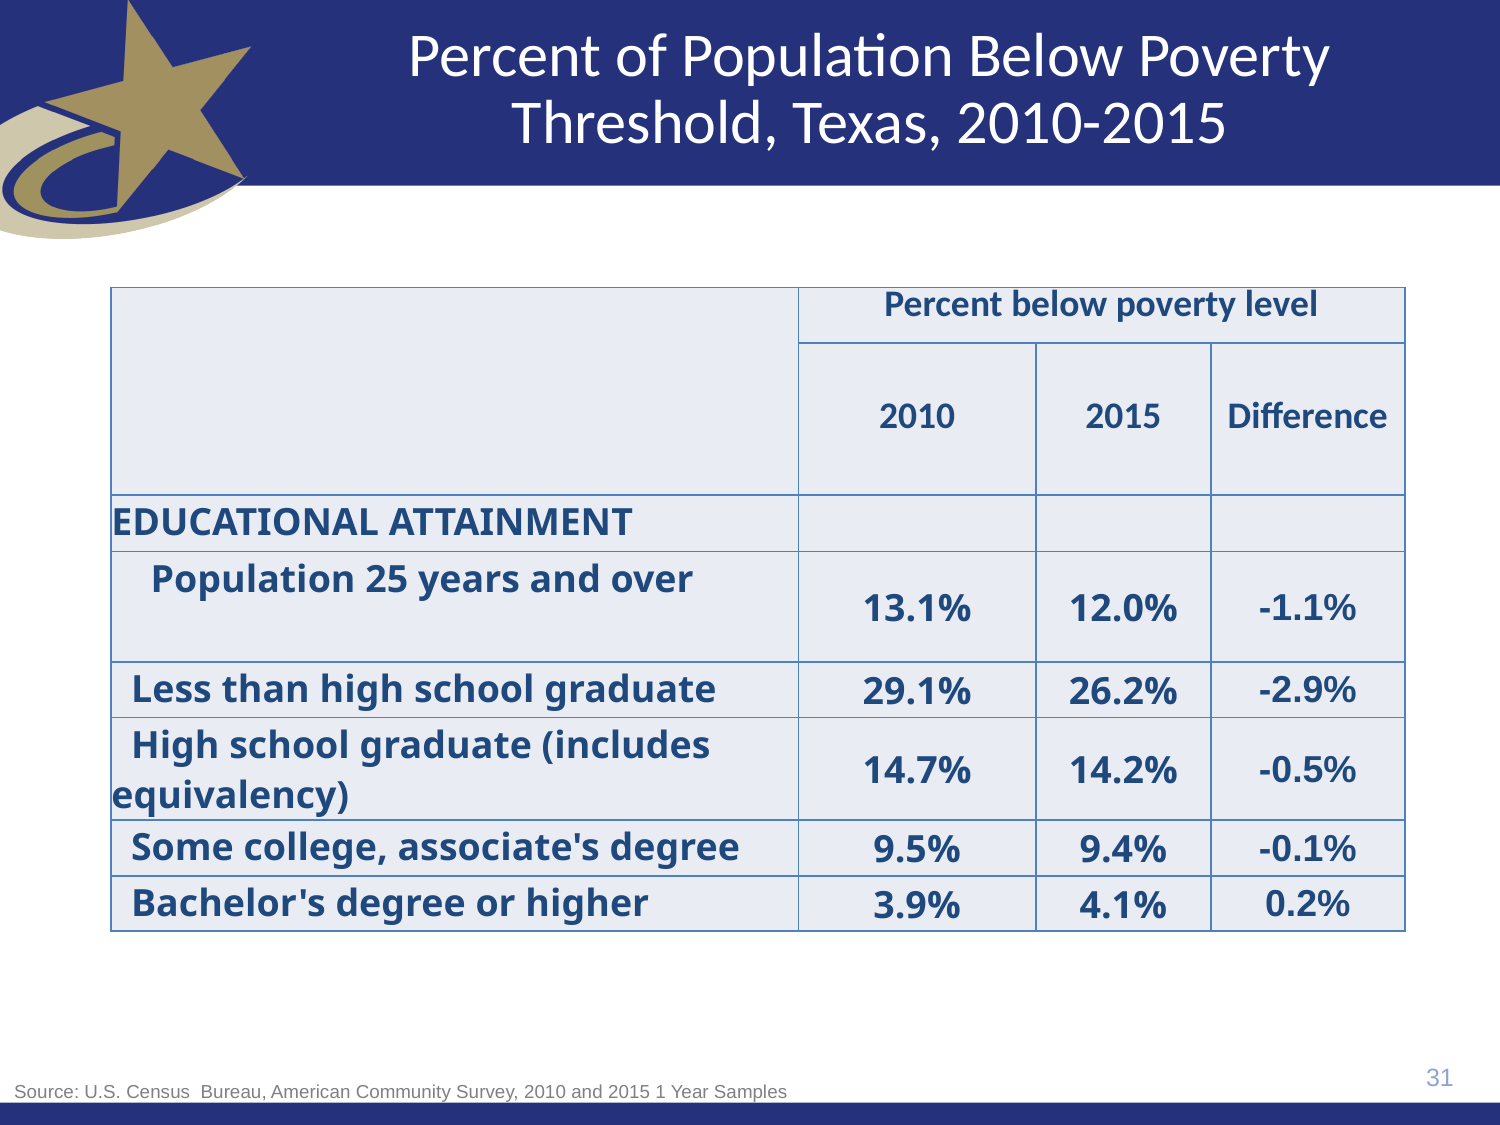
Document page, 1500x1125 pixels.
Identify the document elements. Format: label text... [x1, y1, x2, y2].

table_cell 13.1% [799, 552, 1035, 661]
title Percent of Population Below Poverty Threshold, Texas, 2010-2015 [254, 15, 1485, 166]
table_cell Some college, associate's degree [112, 821, 798, 875]
table_header [112, 288, 798, 494]
table_cell 9.4% [1037, 821, 1210, 875]
table_cell EDUCATIONAL ATTAINMENT [112, 496, 798, 551]
table_cell 4.1% [1037, 877, 1210, 930]
picture [0, 0, 251, 239]
table_cell -0.1% [1212, 821, 1404, 875]
table_cell Population 25 years and over [112, 552, 798, 661]
table_cell [1212, 496, 1404, 551]
table_cell Less than high school graduate [112, 663, 798, 717]
table_cell 14.7% [799, 718, 1035, 819]
slide_number 31 [1334, 1051, 1469, 1103]
table_cell 0.2% [1212, 877, 1404, 930]
table_cell 14.2% [1037, 718, 1210, 819]
table_cell 3.9% [799, 877, 1035, 930]
table_cell Difference [1212, 344, 1404, 494]
table_cell -1.1% [1212, 552, 1404, 661]
table_header Percent below poverty level [799, 288, 1404, 342]
table_cell Bachelor's degree or higher [112, 877, 798, 930]
table_cell High school graduate (includes equivalency) [112, 718, 798, 819]
text_box Source: U.S. Census Bureau, American Community Survey, 2010 and 2015 1 Year Samples [0, 1070, 1050, 1110]
table_cell 9.5% [799, 821, 1035, 875]
table_cell 2015 [1037, 344, 1210, 494]
table_cell [799, 496, 1035, 551]
table_cell [1037, 496, 1210, 551]
table_cell 12.0% [1037, 552, 1210, 661]
table_cell -2.9% [1212, 663, 1404, 717]
table_cell 26.2% [1037, 663, 1210, 717]
table_cell 29.1% [799, 663, 1035, 717]
table_cell 2010 [799, 344, 1035, 494]
table_cell -0.5% [1212, 718, 1404, 819]
